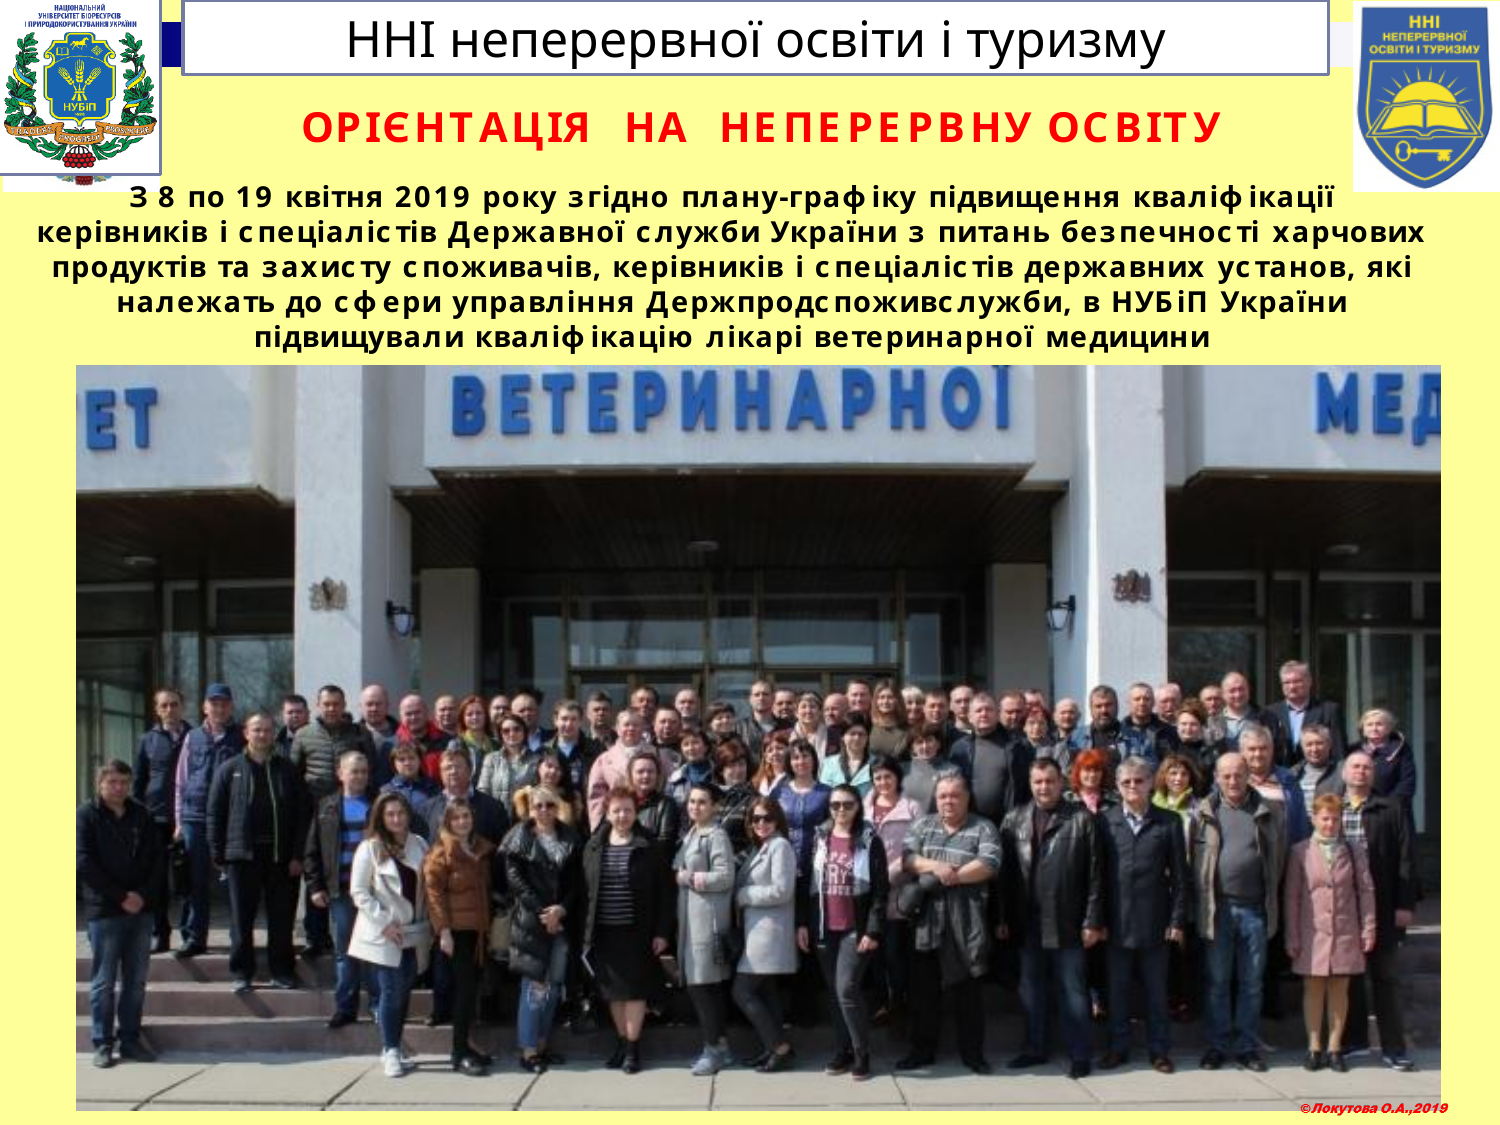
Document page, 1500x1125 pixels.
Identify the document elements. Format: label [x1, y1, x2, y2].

picture [0, 0, 160, 173]
text_box [0, 0, 1500, 1125]
picture [1350, 0, 1500, 197]
